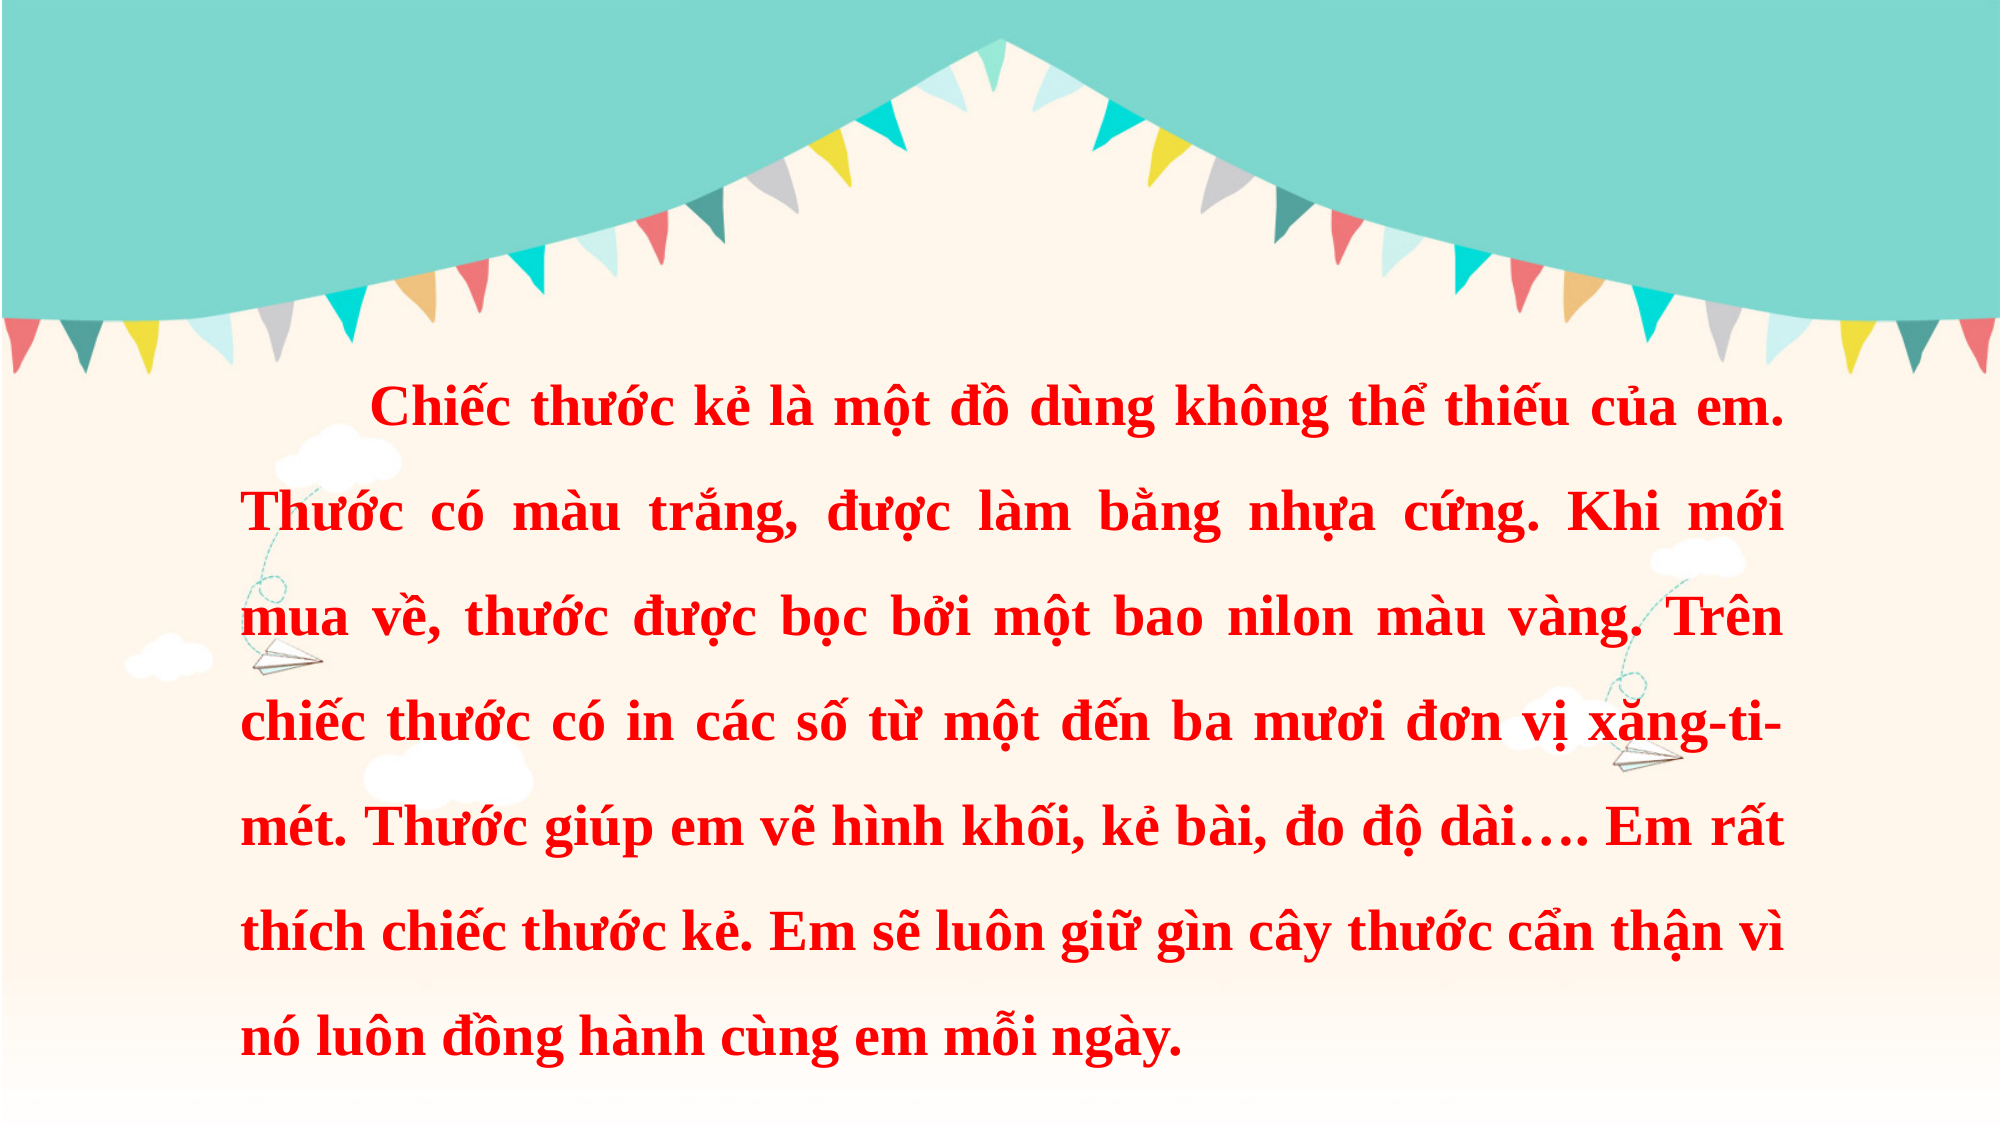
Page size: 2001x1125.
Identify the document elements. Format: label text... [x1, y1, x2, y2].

text_box Chiếc thước kẻ là một đồ dùng không thể thiếu của em. Thước có màu trắng, được làm bằng nhựa cứng. Khi mới mua về, thước được bọc bởi một bao nilon màu vàng. Trên chiếc thước có in các số từ một đến ba mươi đơn vị xăng-ti-mét. Thước giúp em vẽ hình khối, kẻ bài, đo độ dài…. Em rất thích chiếc thước kẻ. Em sẽ luôn giữ gìn cây thước cẩn thận vì nó luôn đồng hành cùng em mỗi ngày. [225, 324, 1800, 1075]
picture [2, 0, 2000, 1125]
